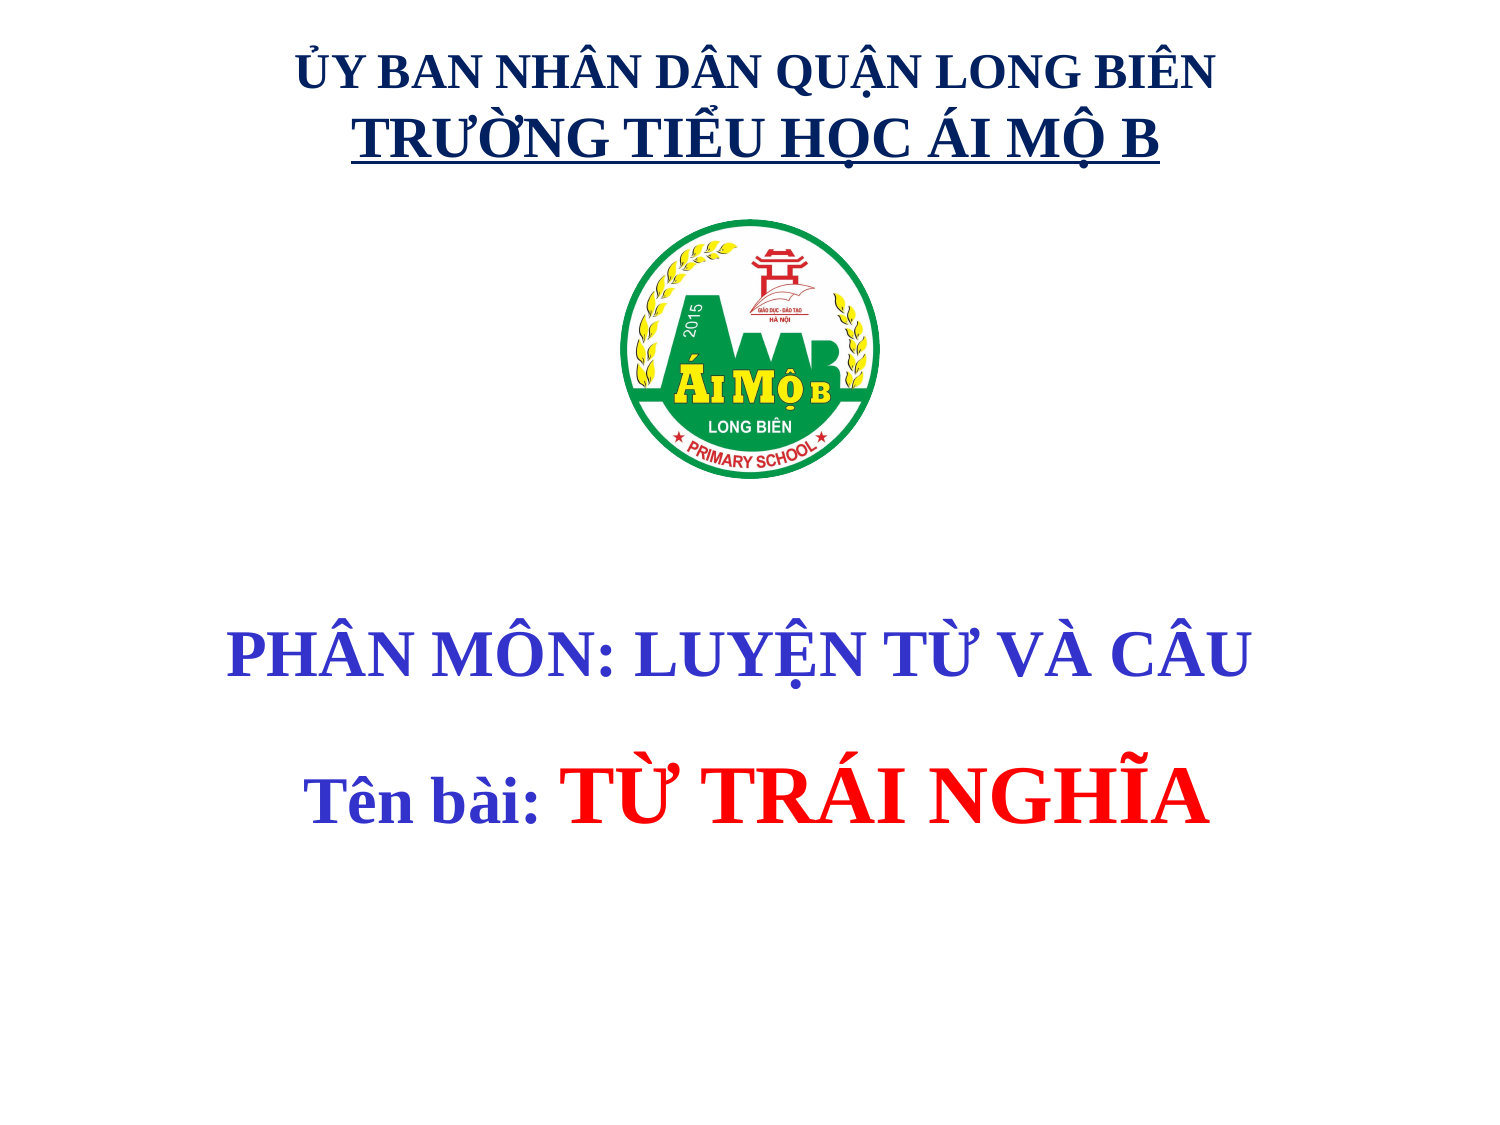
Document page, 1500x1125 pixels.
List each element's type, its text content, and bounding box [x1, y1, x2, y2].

picture [619, 218, 881, 480]
text_box ỦY BAN NHÂN DÂN QUẬN LONG BIÊN TRƯỜNG TIỂU HỌC ÁI MỘ B [265, 31, 1247, 177]
text_box PHÂN MÔN: LUYỆN TỪ VÀ CÂU Tên bài: TỪ TRÁI NGHĨA [0, 562, 1441, 848]
